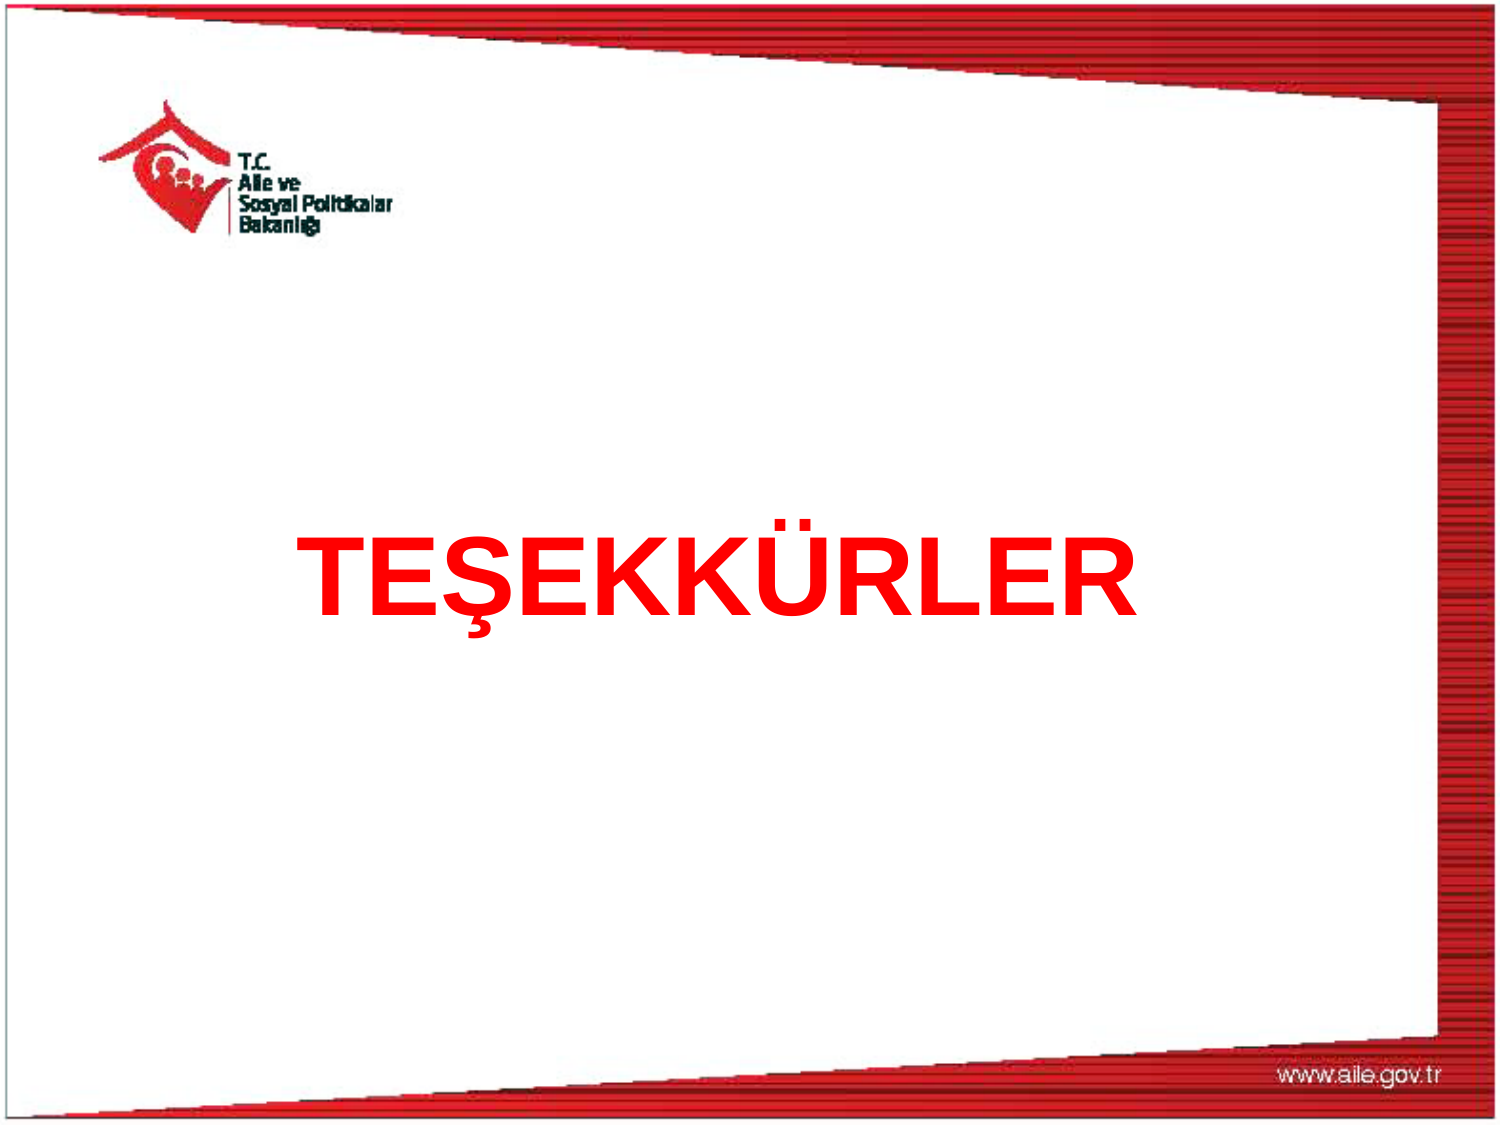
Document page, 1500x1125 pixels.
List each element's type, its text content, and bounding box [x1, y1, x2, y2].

text_box TEŞEKKÜRLER [281, 495, 1156, 646]
picture [0, 0, 1500, 1125]
